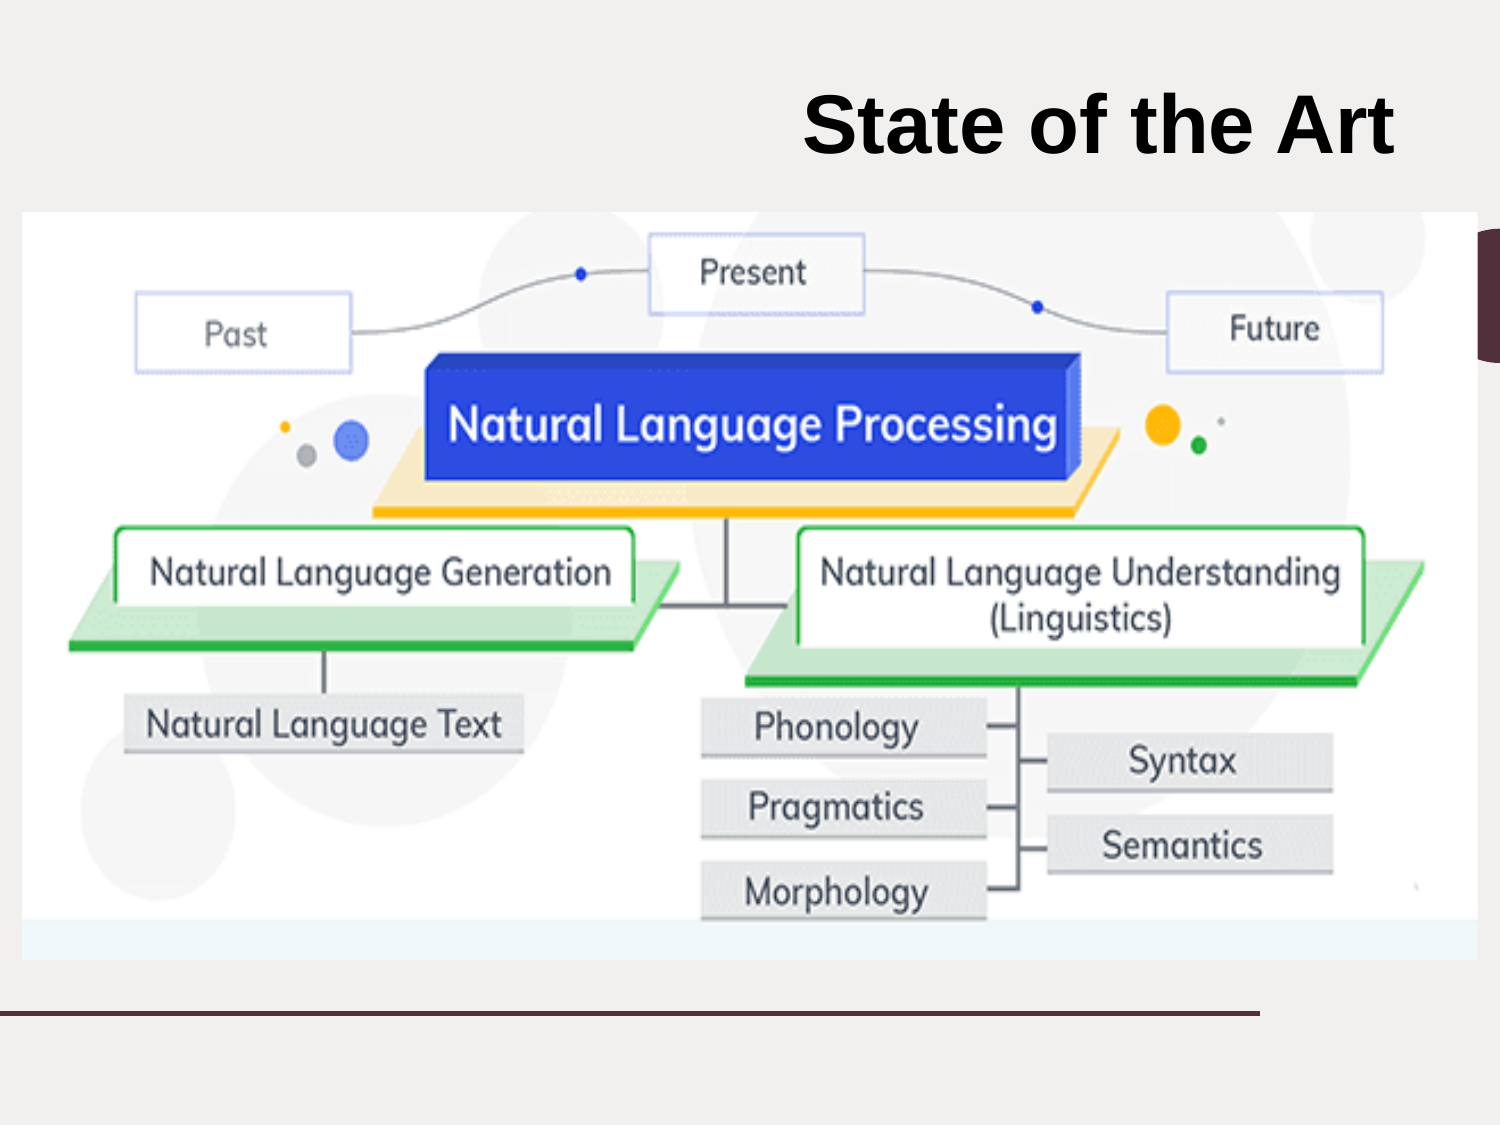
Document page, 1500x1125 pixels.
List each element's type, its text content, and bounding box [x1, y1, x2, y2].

picture [22, 212, 1478, 960]
text_box State of the Art [787, 62, 1450, 178]
